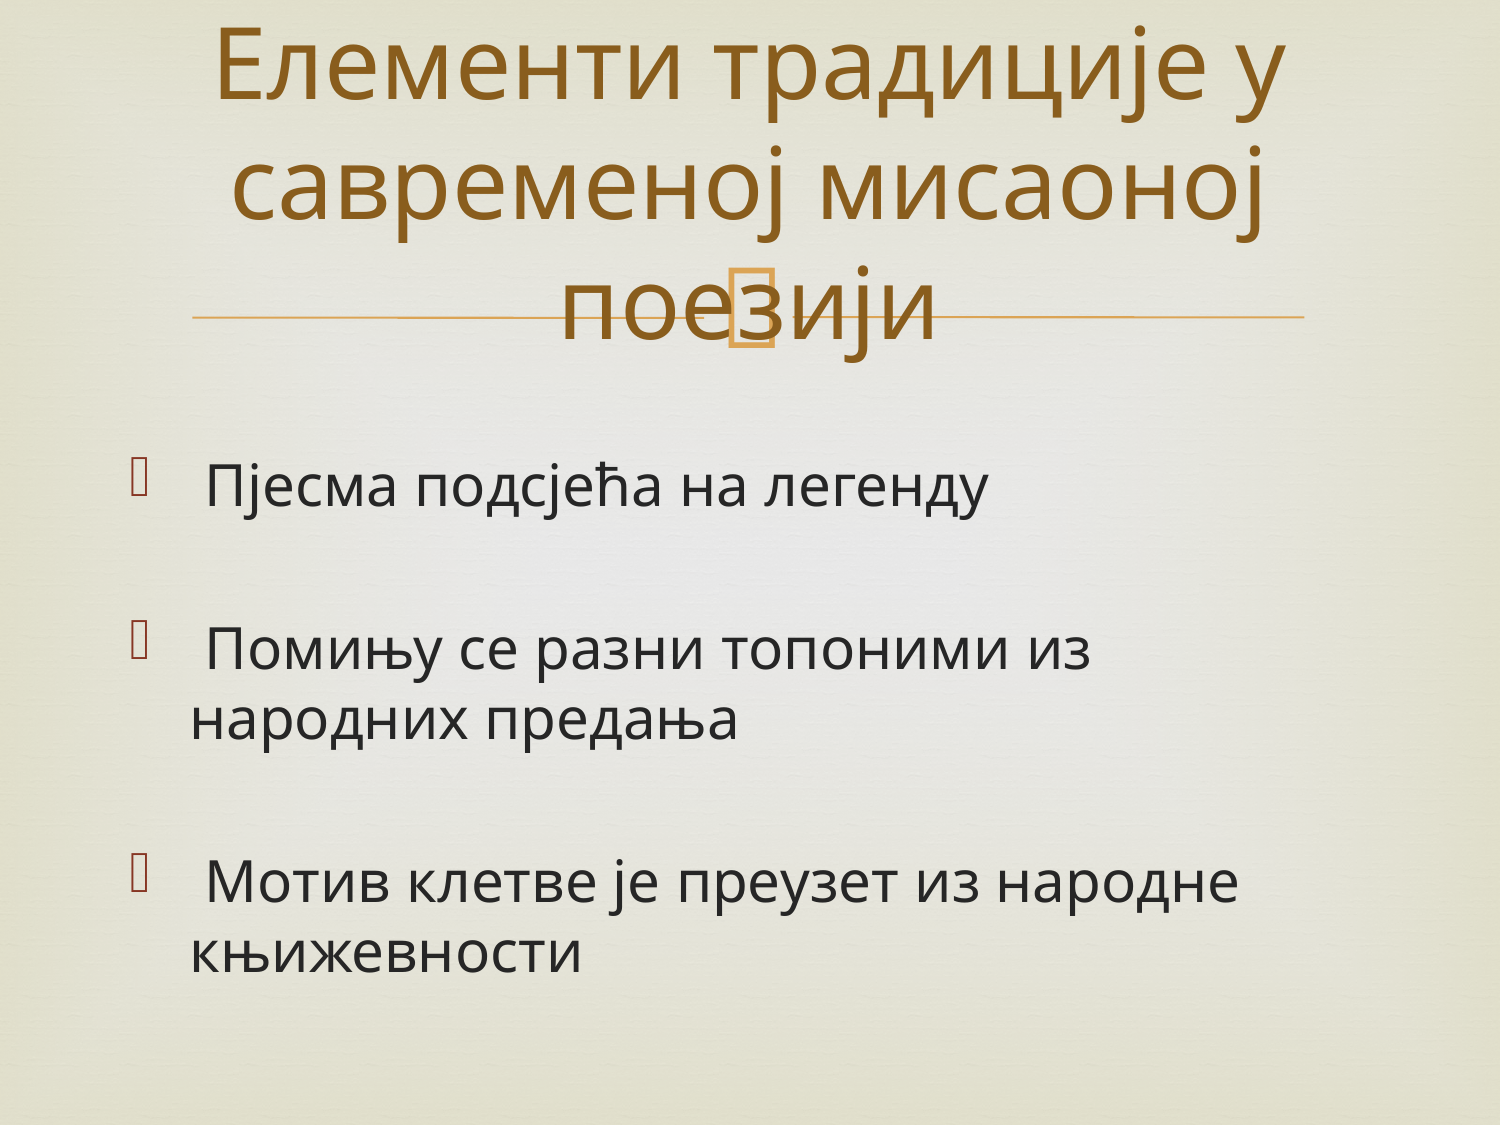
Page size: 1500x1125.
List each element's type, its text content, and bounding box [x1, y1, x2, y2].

list Пјесма подсјећа на легенду Помињу се разни топоними из народних предања Мотив клетве је преузет из народне књижевности [114, 368, 1386, 1005]
title Елементи традиције у савременој мисаоној поезији [112, 93, 1386, 267]
